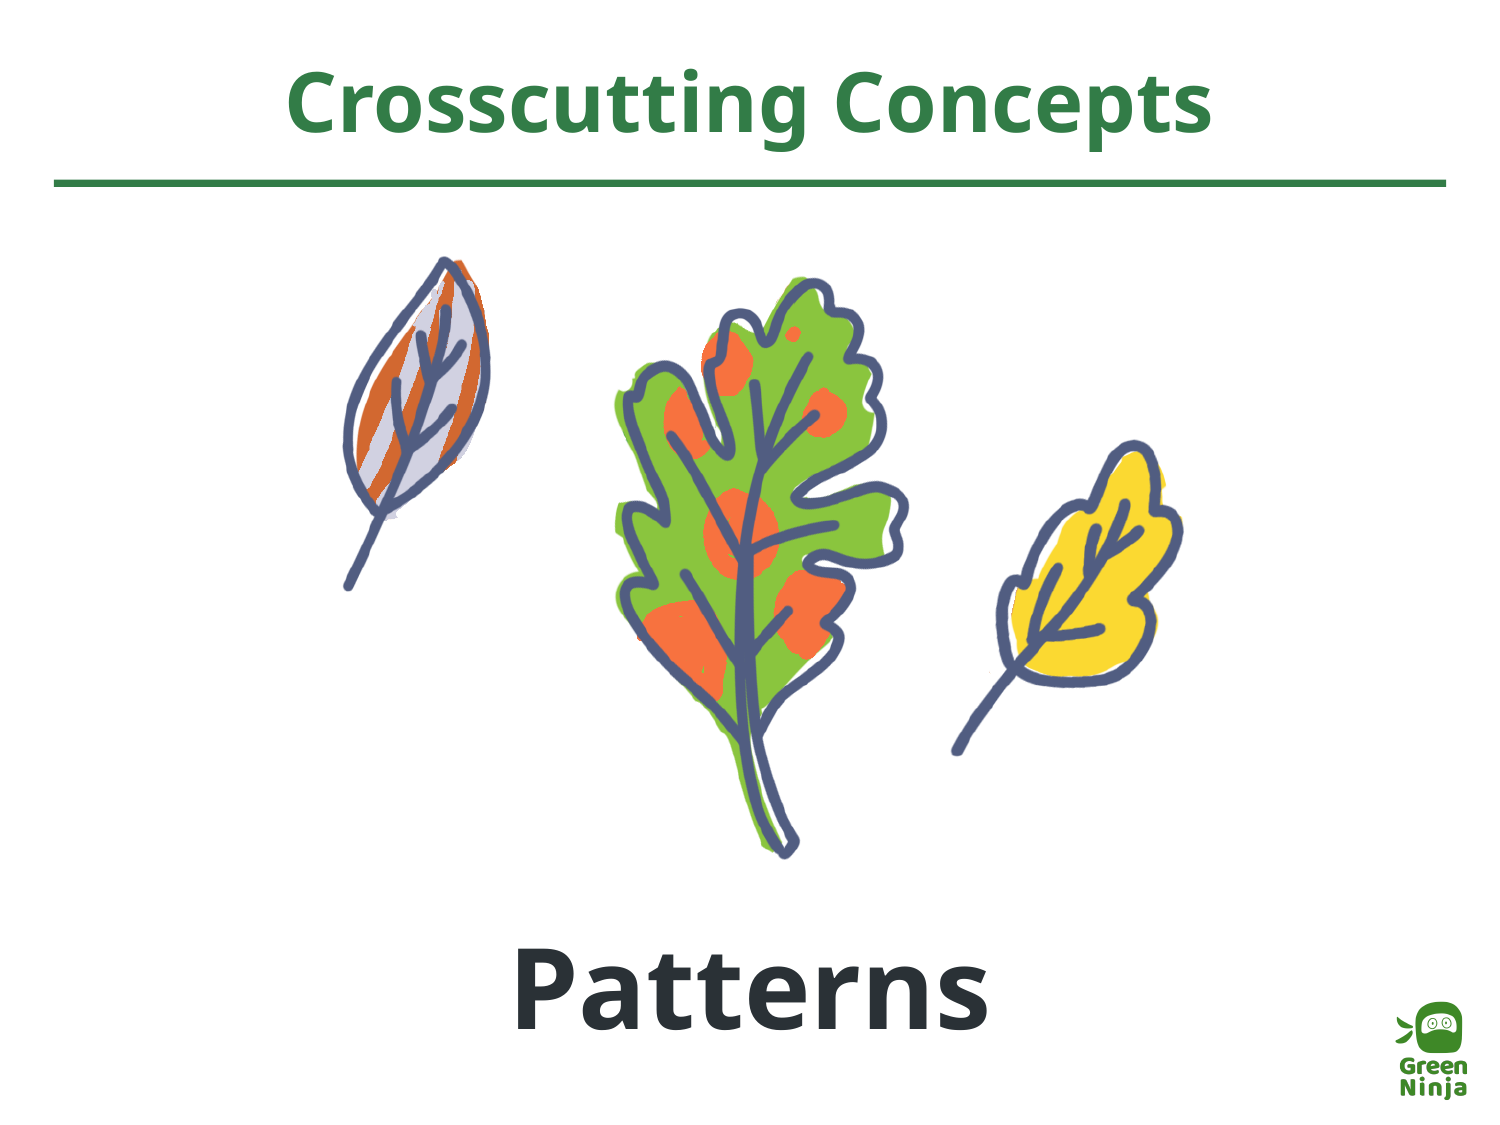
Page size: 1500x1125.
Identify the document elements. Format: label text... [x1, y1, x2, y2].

text_box Patterns [36, 898, 1464, 1089]
picture [277, 215, 1223, 897]
picture [1365, 983, 1500, 1118]
text_box Crosscutting Concepts [36, 35, 1464, 176]
text_box [53, 178, 1447, 188]
